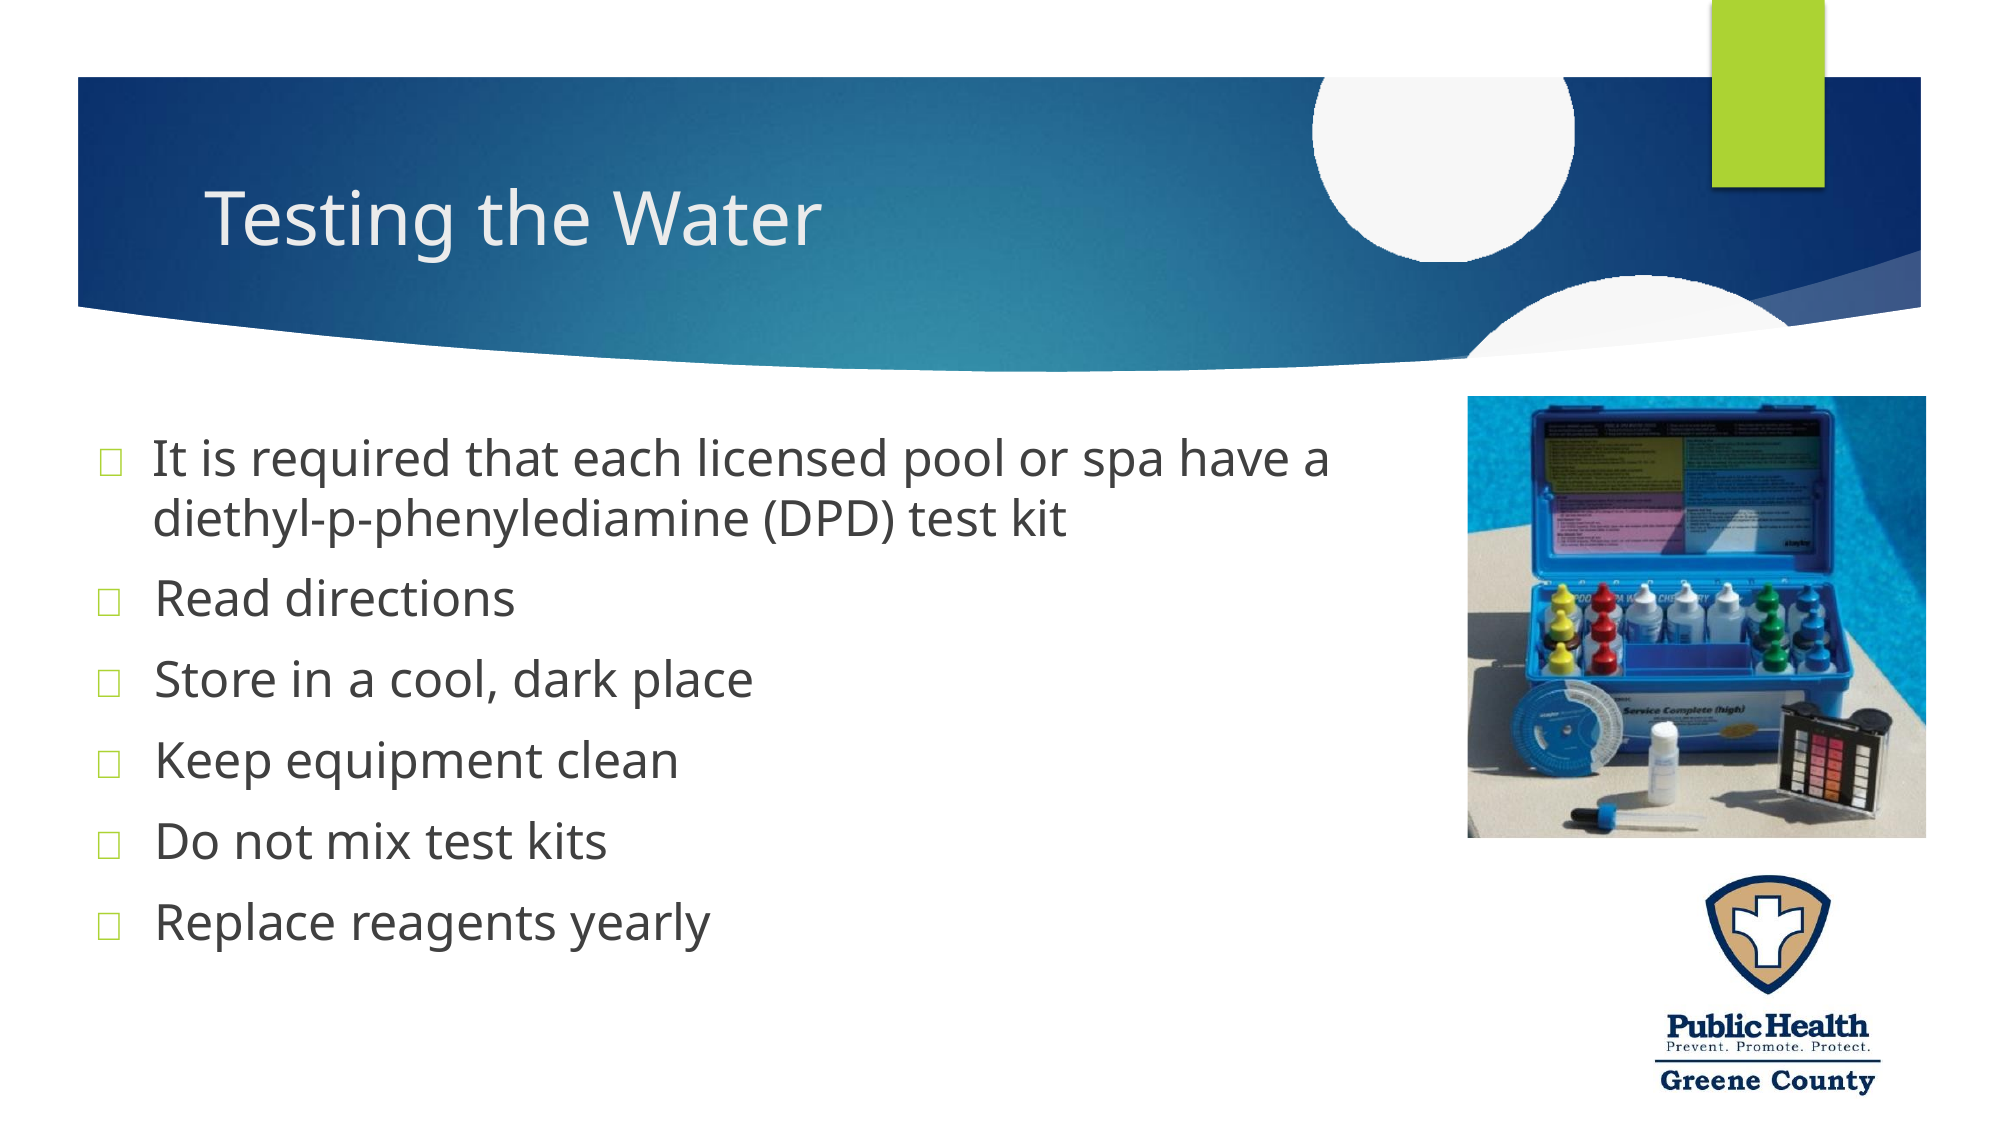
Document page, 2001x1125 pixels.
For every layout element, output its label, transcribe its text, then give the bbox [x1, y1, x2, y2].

text_box  It is required that each licensed pool or spa have a diethyl-p-phenylediamine (DPD) test kit  Read directions  Store in a cool, dark place  Keep equipment clean  Do not mix test kits  Replace reagents yearly [94, 424, 1388, 951]
title Testing the Water [202, 168, 836, 359]
text_box [1467, 396, 1927, 839]
picture [79, 0, 1920, 371]
picture [1653, 873, 1883, 1099]
